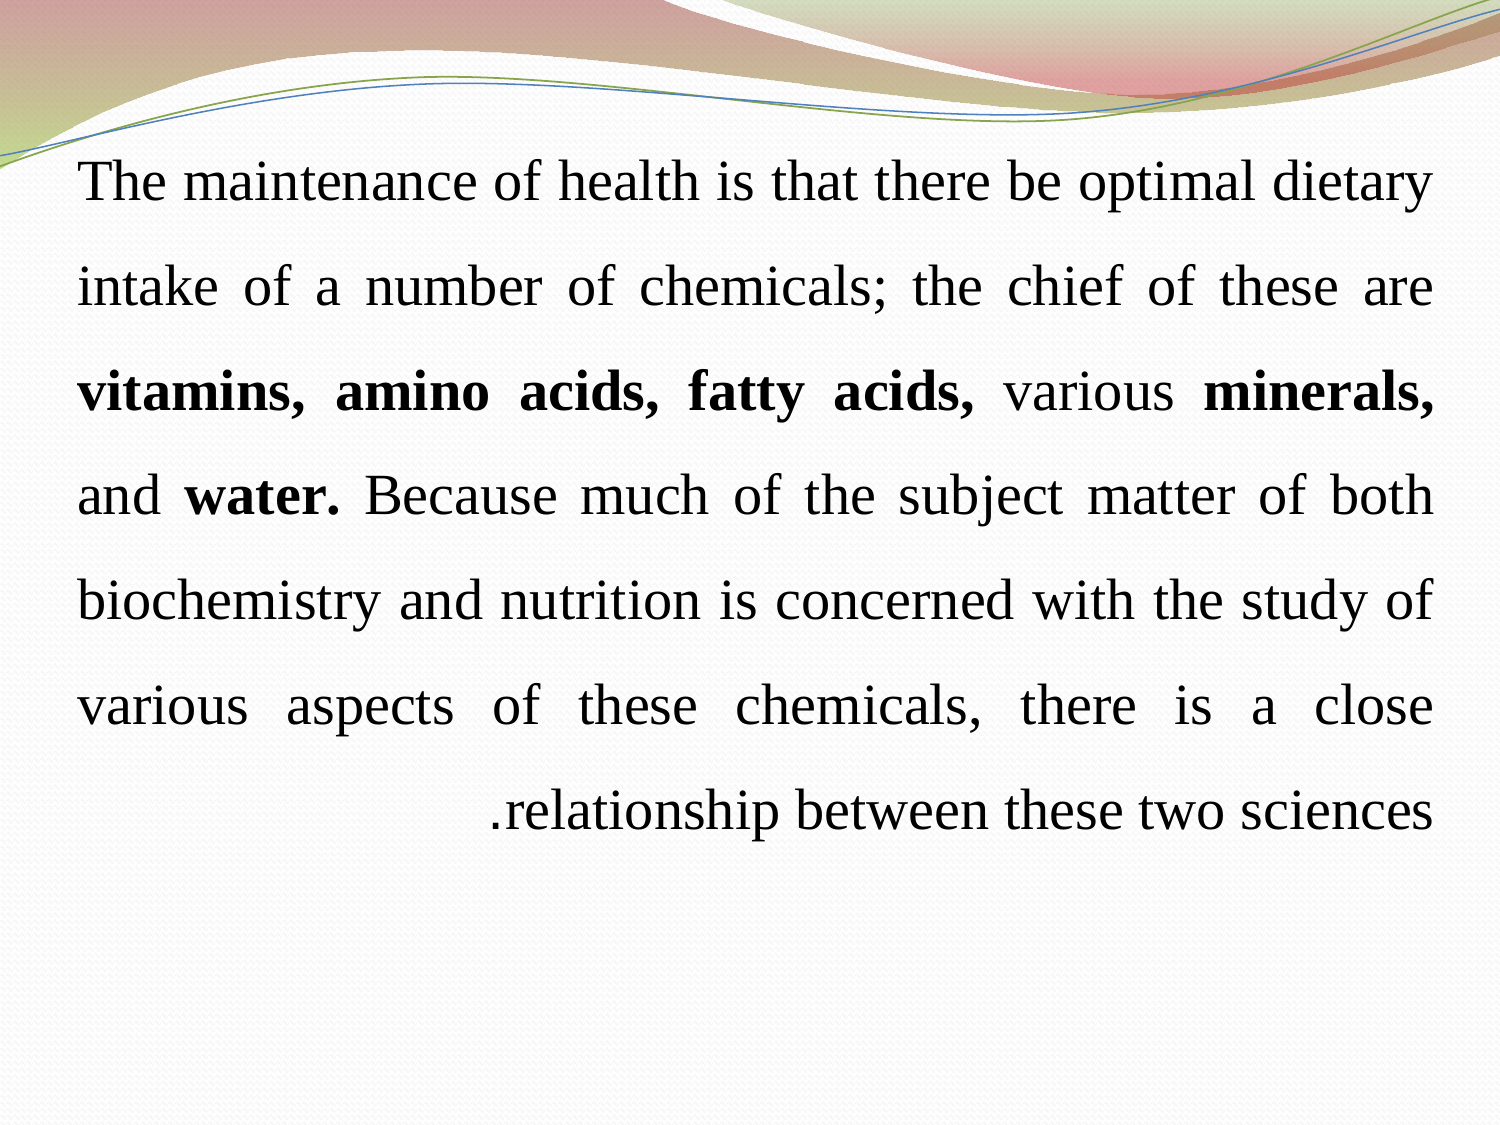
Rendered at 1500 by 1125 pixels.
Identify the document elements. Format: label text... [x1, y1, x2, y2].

list The maintenance of health is that there be optimal dietary intake of a number of chemicals; the chief of these are vitamins, amino acids, fatty acids, various minerals, and water. Because much of the subject matter of both biochemistry and nutrition is concerned with the study of various aspects of these chemicals, there is a close relationship between these two sciences. [62, 99, 1450, 1050]
